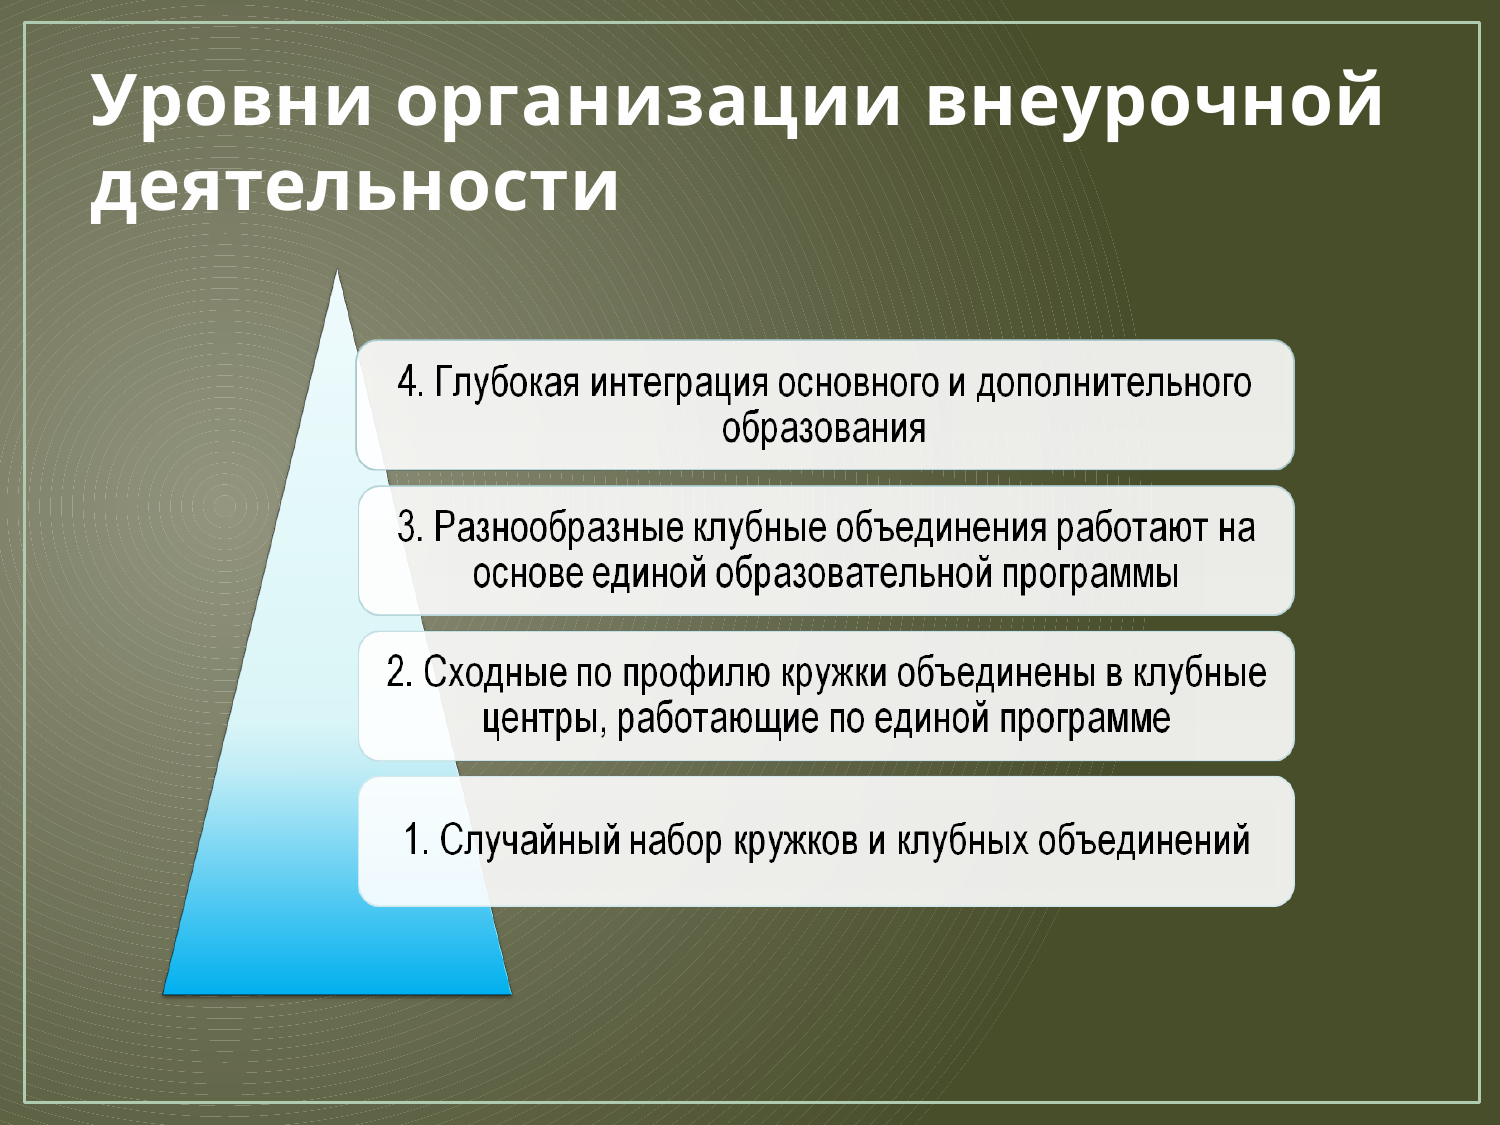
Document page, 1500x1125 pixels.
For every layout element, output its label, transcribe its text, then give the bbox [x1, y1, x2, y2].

title Уровни организации внеурочной деятельности [75, 45, 1425, 233]
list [154, 262, 1345, 1006]
